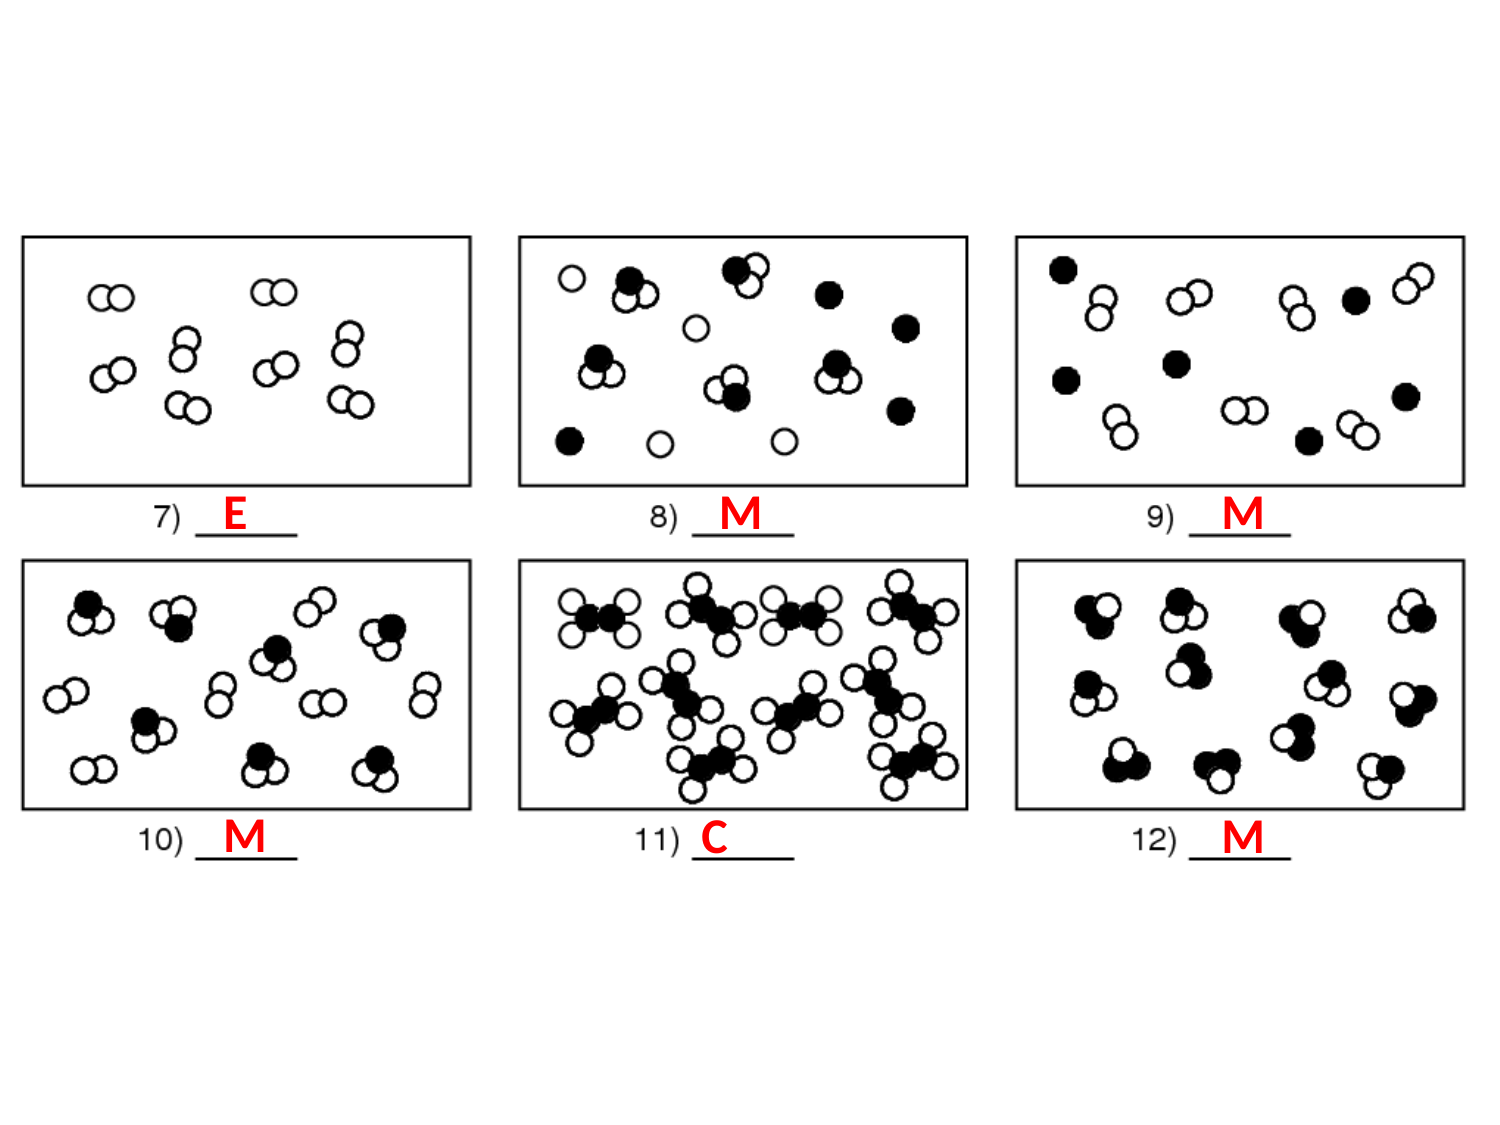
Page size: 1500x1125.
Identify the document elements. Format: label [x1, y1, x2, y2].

picture [0, 221, 1500, 871]
